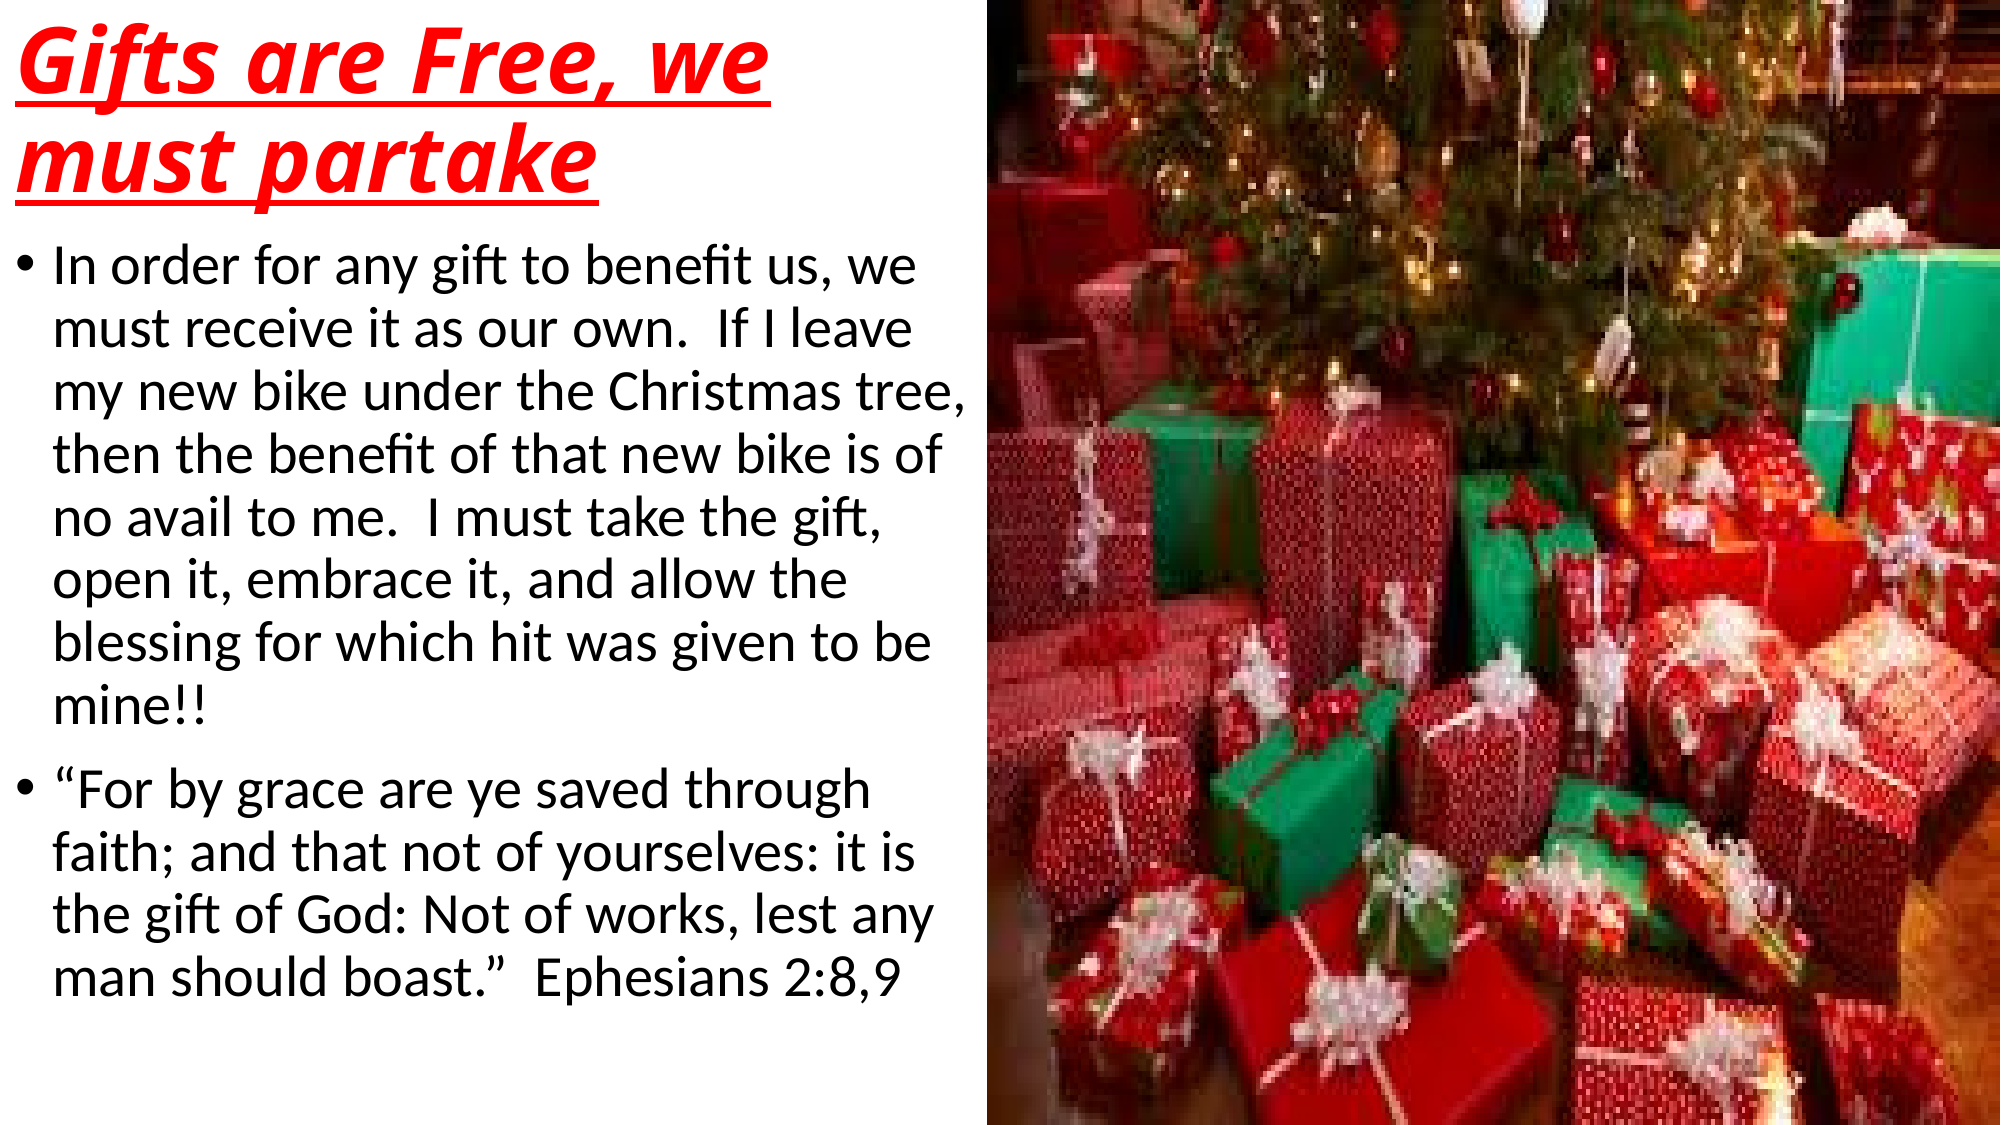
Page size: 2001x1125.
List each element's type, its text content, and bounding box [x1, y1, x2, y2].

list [987, 0, 2000, 1125]
title Gifts are Free, we must partake [0, 0, 987, 227]
list In order for any gift to benefit us, we must receive it as our own. If I leave my new bike under the Christmas tree, then the benefit of that new bike is of no avail to me. I must take the gift, open it, embrace it, and allow the blessing for which hit was given to be mine!! “For by grace are ye saved through faith; and that not of yourselves: it is the gift of God: Not of works, lest any man should boast.” Ephesians 2:8,9 [0, 227, 987, 1125]
